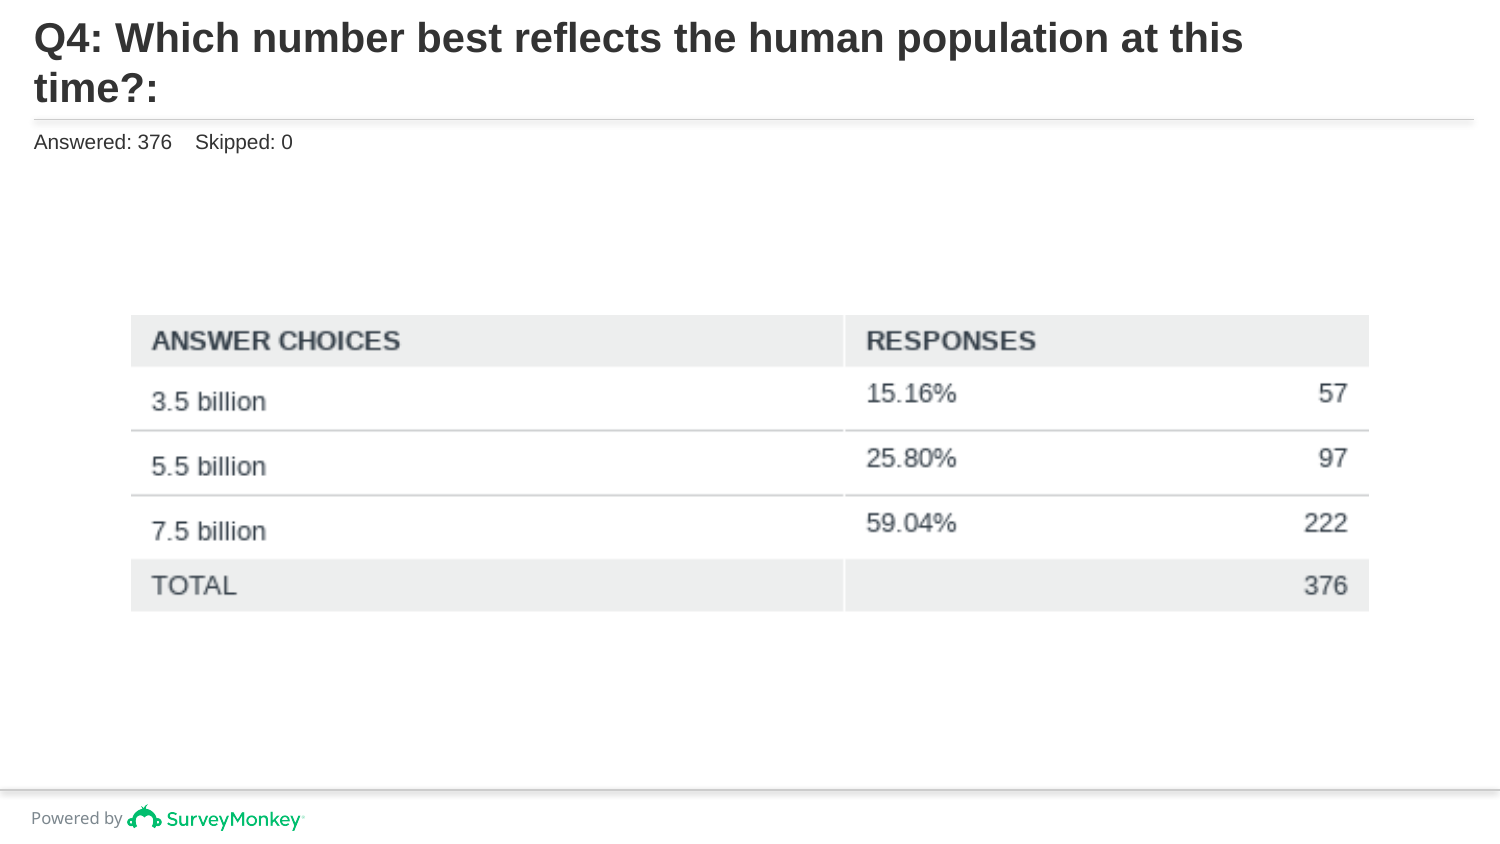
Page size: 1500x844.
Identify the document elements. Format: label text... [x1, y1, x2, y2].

picture [131, 315, 1369, 615]
list Answered: 376 Skipped: 0 [18, 120, 894, 162]
picture [116, 793, 316, 842]
title Q4: Which number best reflects the human population at this time?: [18, 54, 1369, 119]
